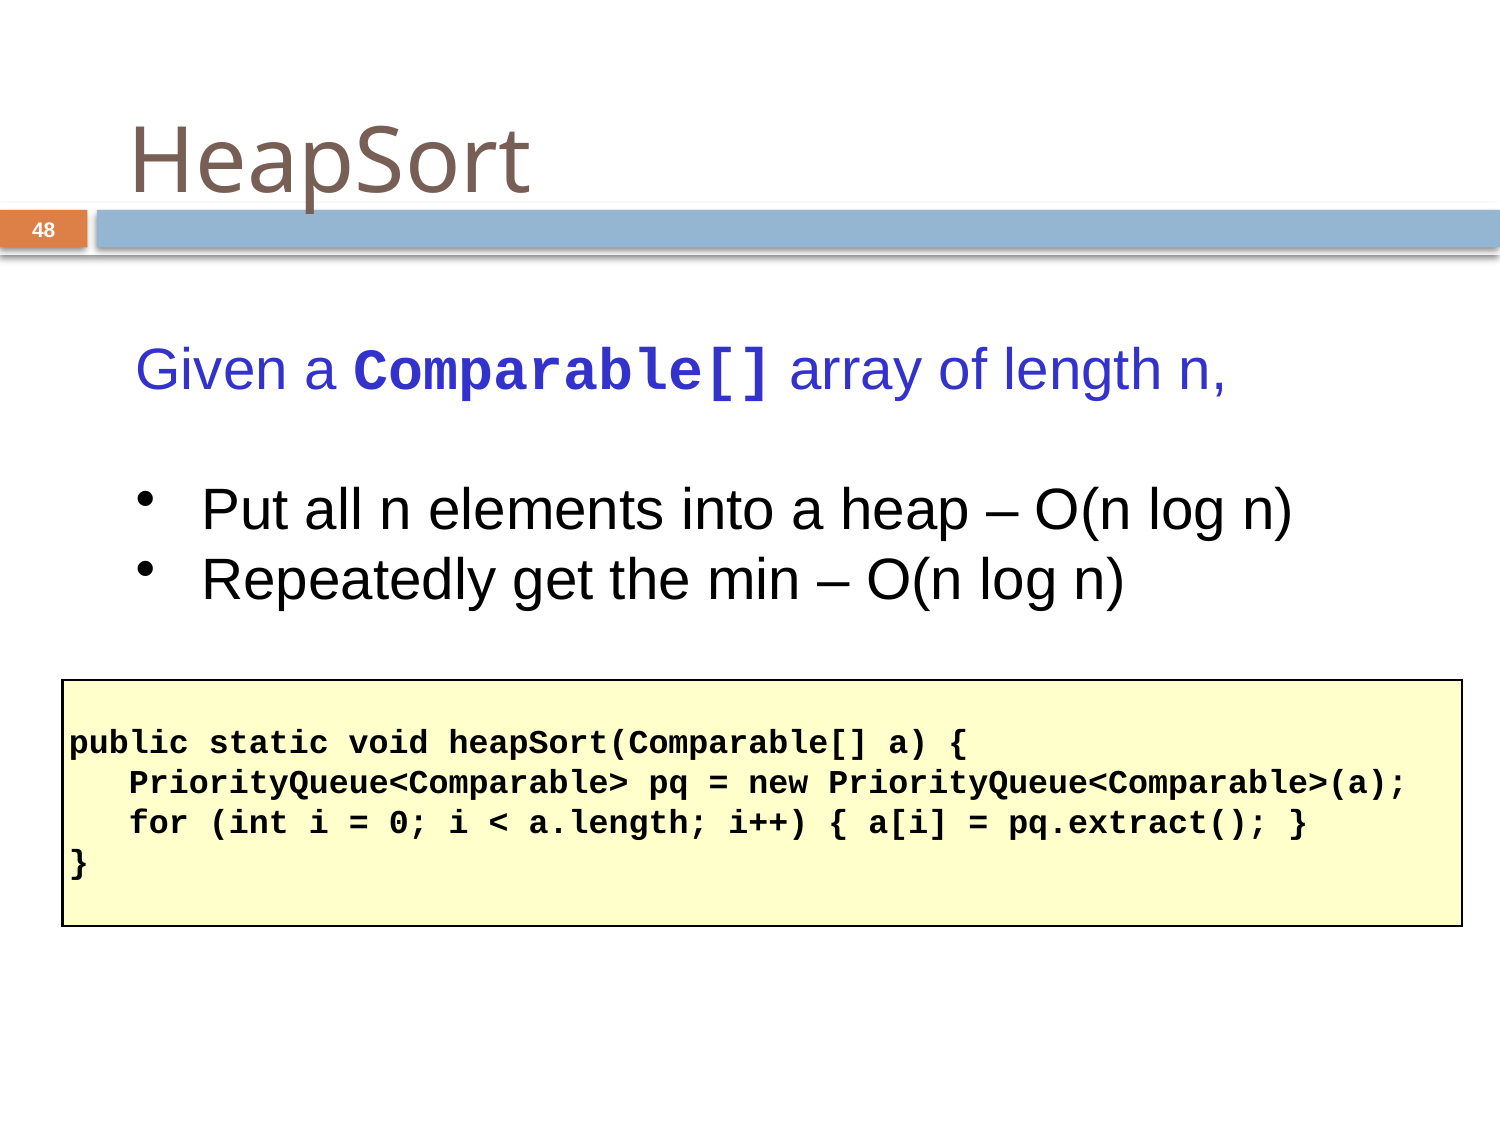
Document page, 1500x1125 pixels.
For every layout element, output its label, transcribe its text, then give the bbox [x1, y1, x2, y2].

text_box public static void heapSort(Comparable[] a) { PriorityQueue<Comparable> pq = new PriorityQueue<Comparable>(a); for (int i = 0; i < a.length; i++) { a[i] = pq.extract(); } } [62, 680, 1463, 926]
title HeapSort [112, 62, 1388, 250]
text_box Given a Comparable[] array of length n, Put all n elements into a heap – O(n log n) Repeatedly get the min – O(n log n) [129, 330, 1390, 619]
slide_number 48 [0, 208, 88, 249]
